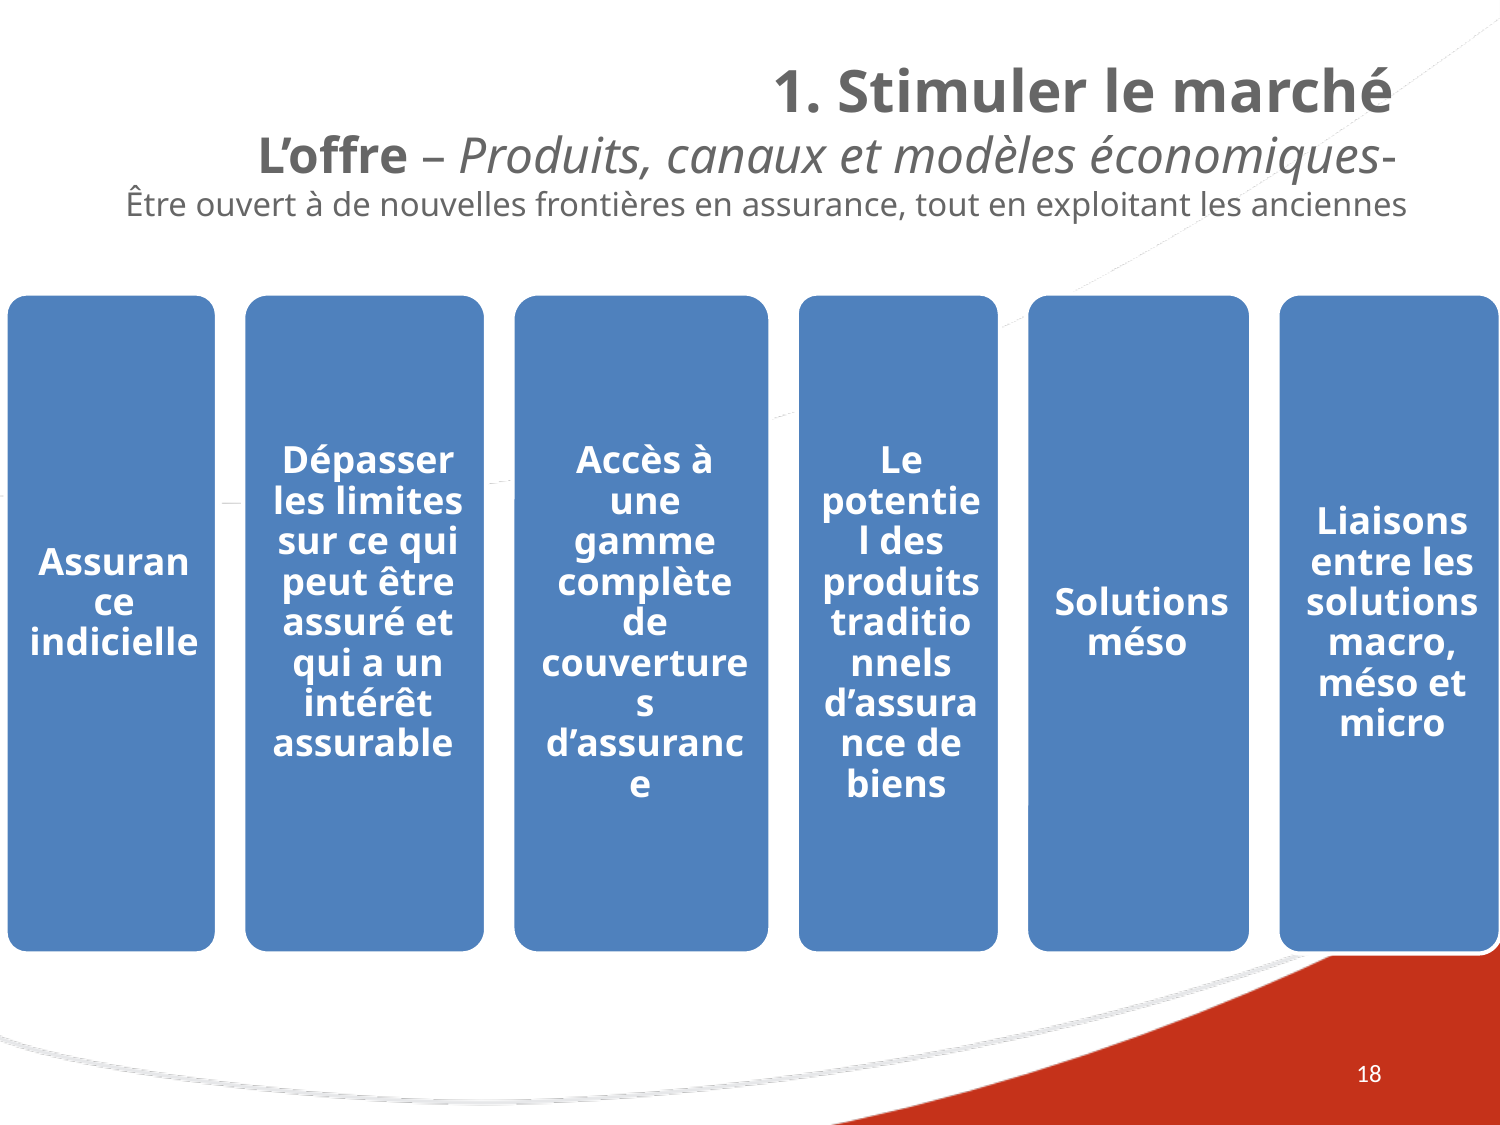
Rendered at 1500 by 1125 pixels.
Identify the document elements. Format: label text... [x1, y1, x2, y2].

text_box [5, 293, 1500, 954]
title 1. Stimuler le marché L’offre – Produits, canaux et modèles économiques- Être ouvert à de nouvelles frontières en assurance, tout en exploitant les anciennes [24, 45, 1425, 233]
slide_number 18 [1059, 1042, 1397, 1103]
